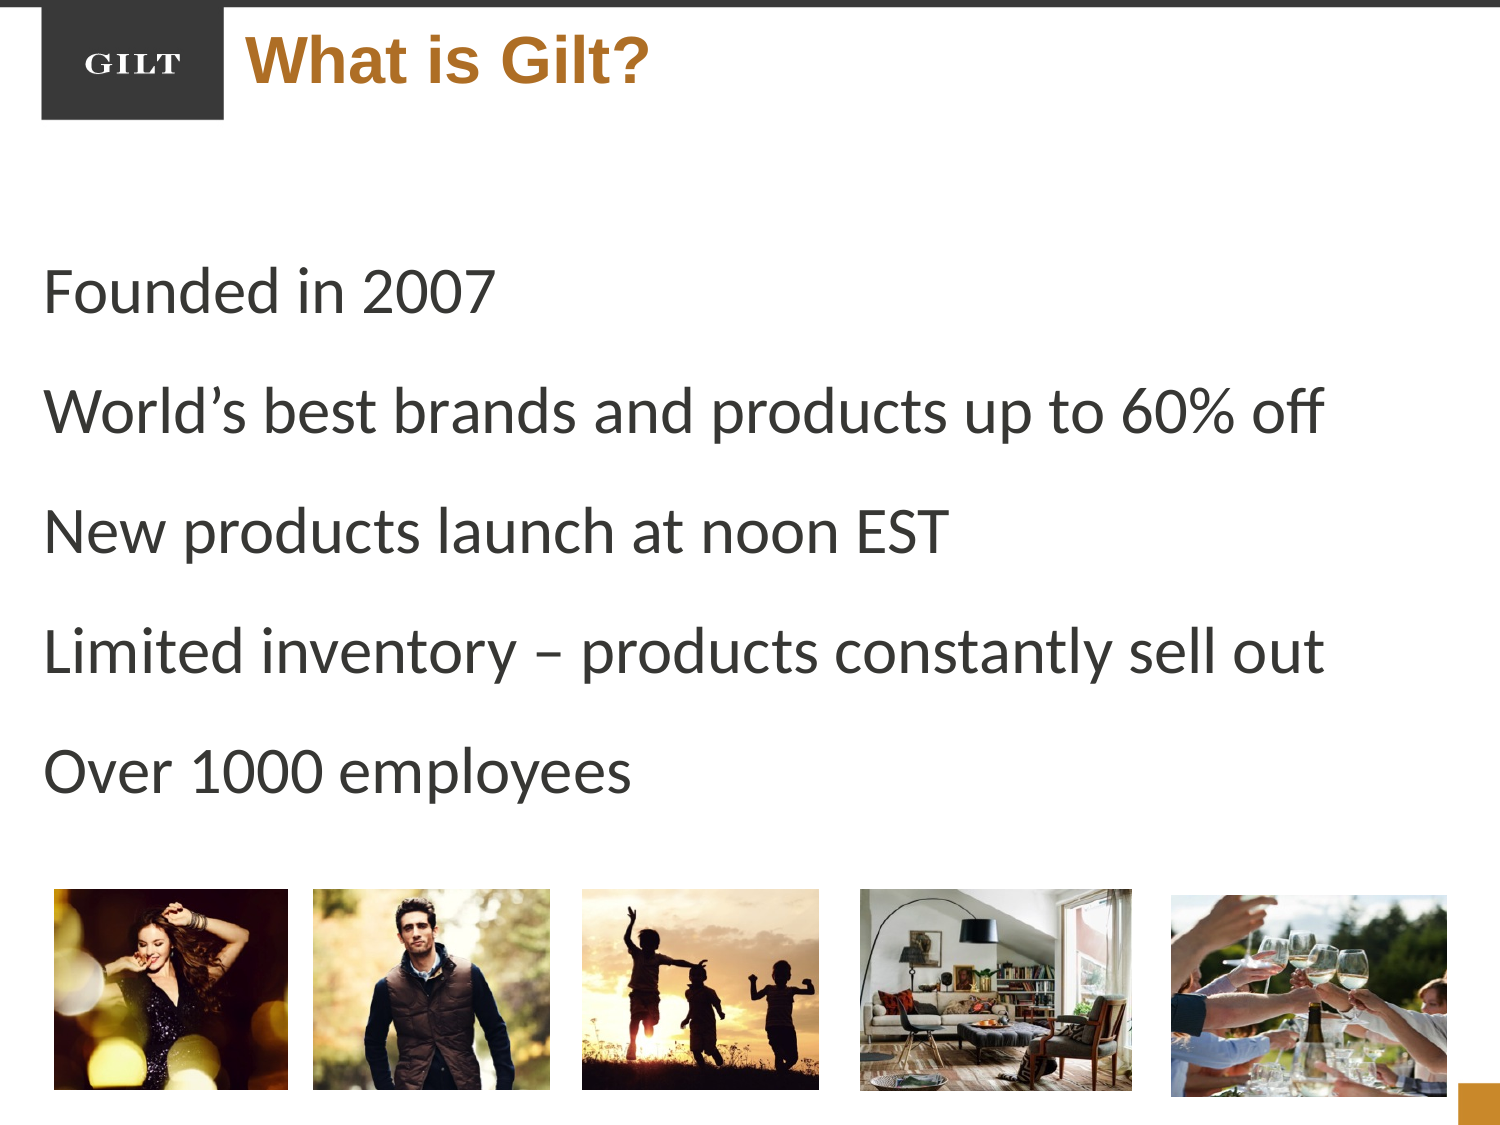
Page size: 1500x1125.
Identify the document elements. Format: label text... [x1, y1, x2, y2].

picture [0, 0, 1500, 1125]
text_box What is Gilt? [230, 9, 1500, 105]
text_box Founded in 2007 World’s best brands and products up to 60% off New products launch at noon EST Limited inventory – products constantly sell out Over 1000 employees [29, 199, 1453, 1054]
